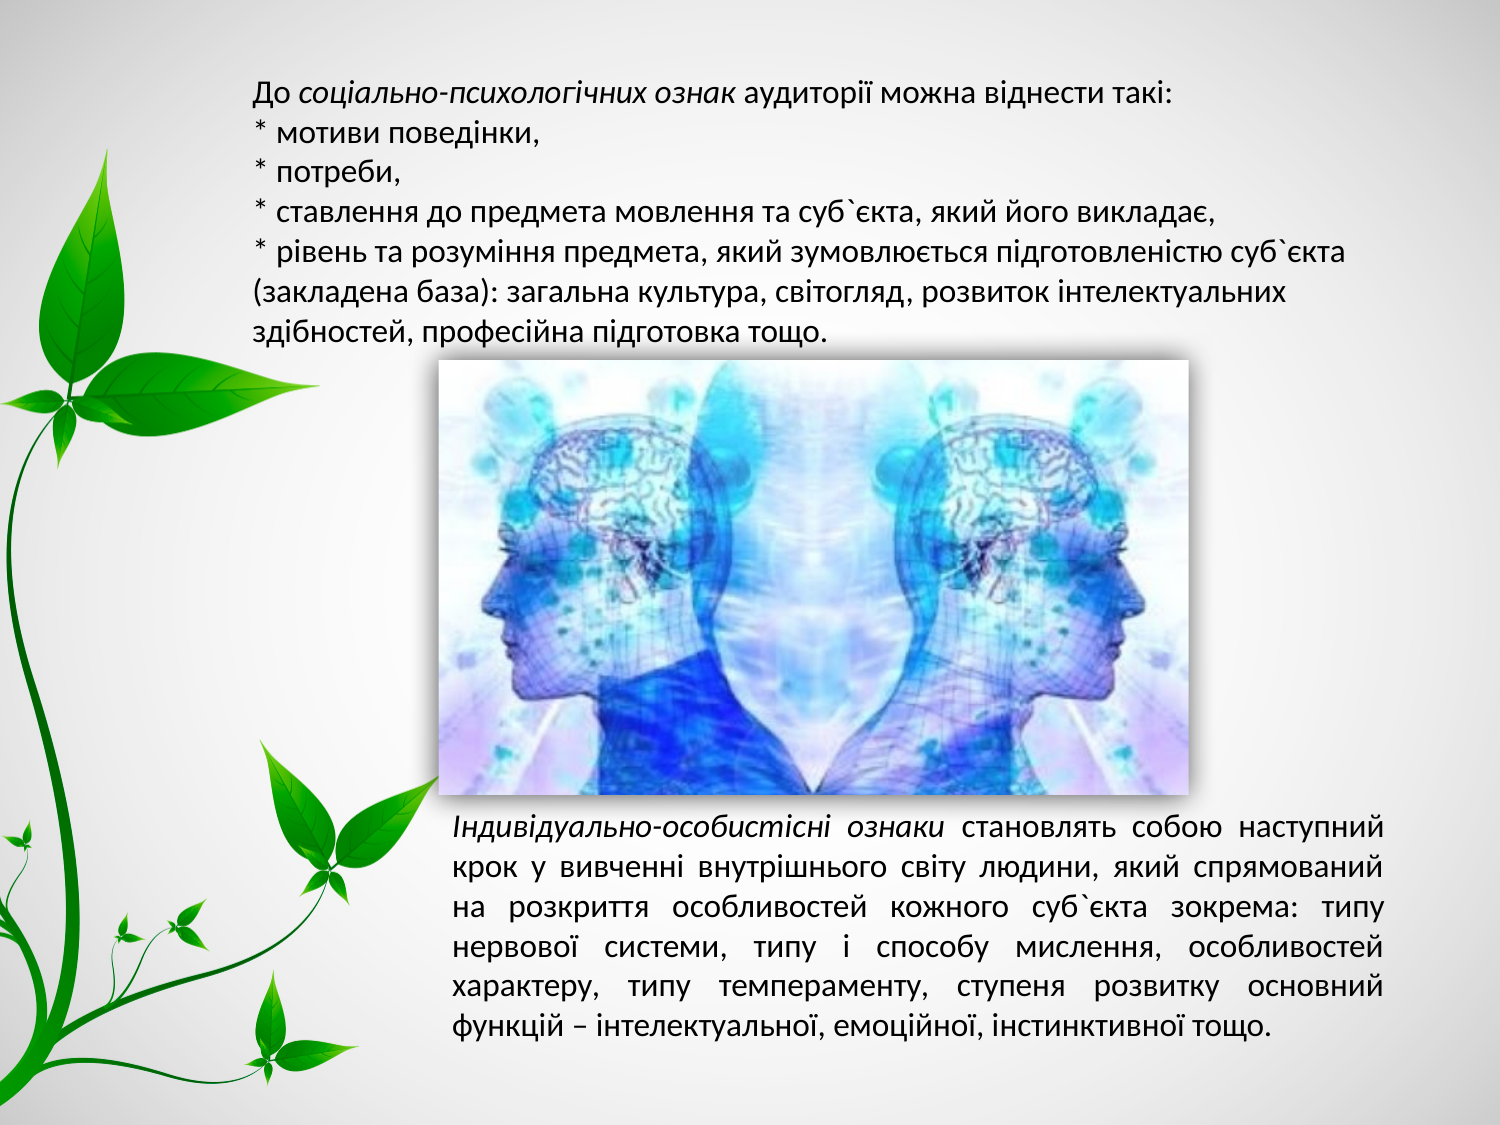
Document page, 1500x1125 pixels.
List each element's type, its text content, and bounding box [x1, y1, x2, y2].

text_box Індивідуально-особистісні ознаки становлять собою наступний крок у вивченні внутрішнього світу людини, який спрямований на розкриття особливостей кожного суб`єкта зокрема: типу нервової системи, типу і способу мислення, особливостей характеру, типу темпераменту, ступеня розвитку основний функцій – інтелектуальної, емоційної, інстинктивної тощо. [437, 796, 1400, 1051]
picture [0, 0, 1500, 1125]
text_box До соціально-психологічних ознак аудиторії можна віднести такі: * мотиви поведінки, * потреби, * ставлення до предмета мовлення та суб`єкта, який його викладає, * рівень та розуміння предмета, який зумовлюється підготовленістю суб`єкта (закладена база): загальна культура, світогляд, розвиток інтелектуальних здібностей, професійна підготовка тощо. [237, 62, 1438, 357]
